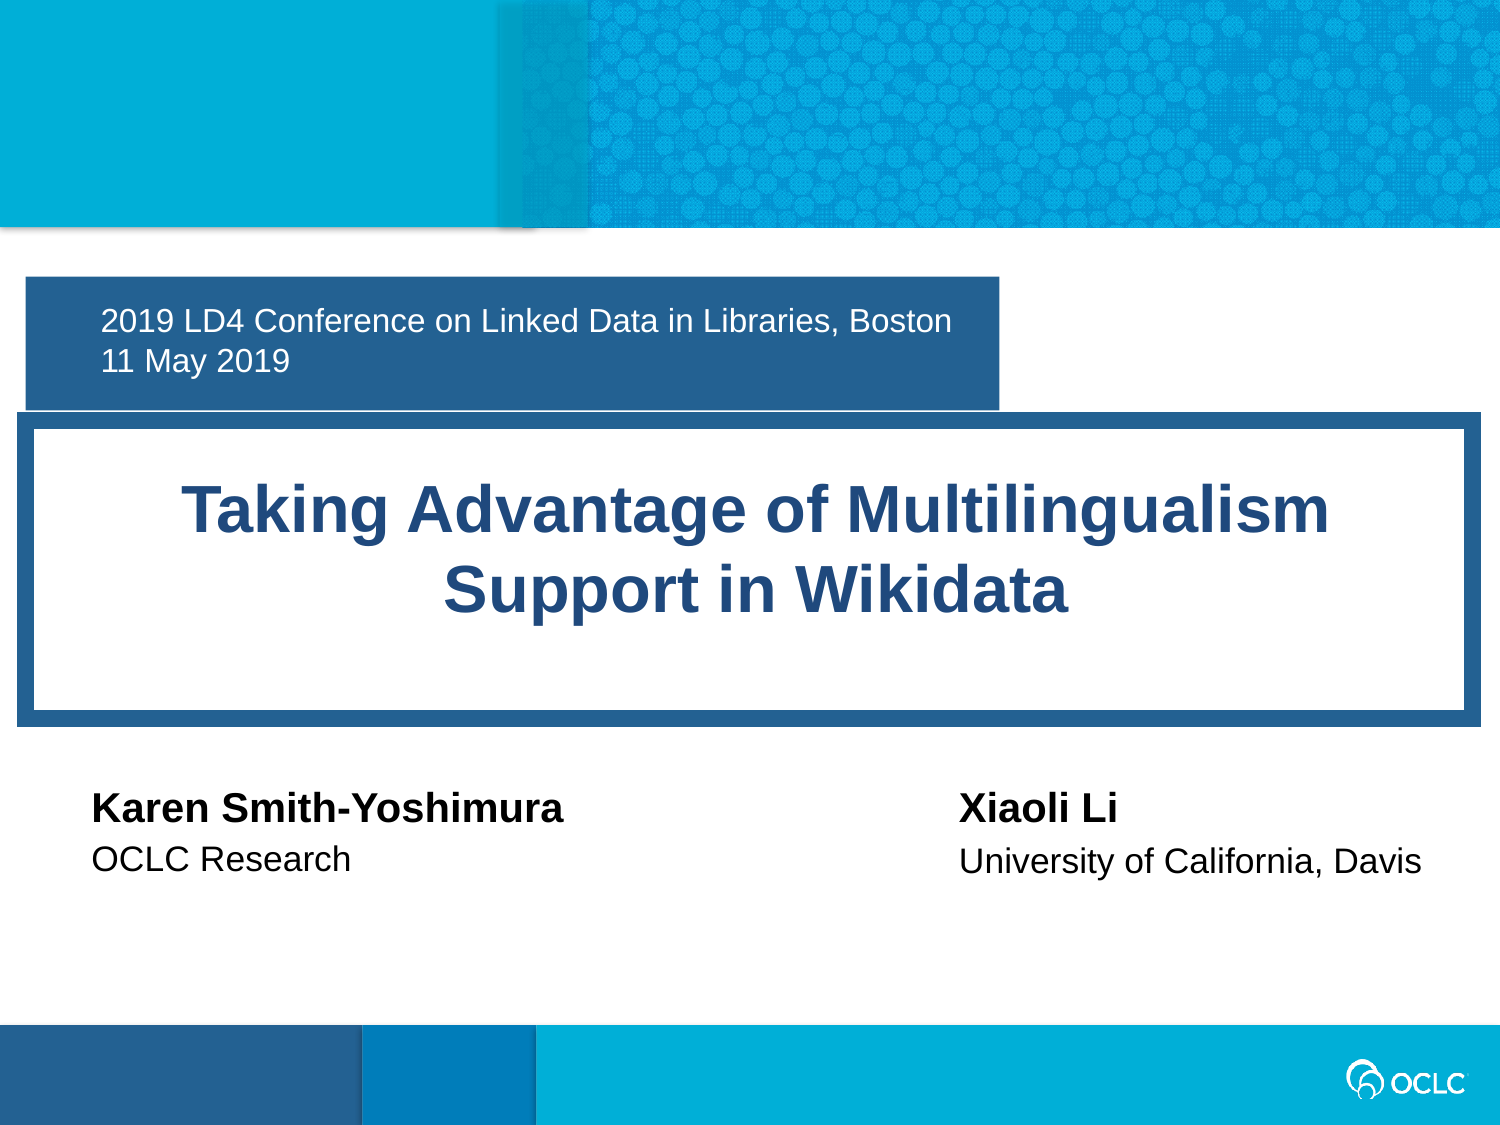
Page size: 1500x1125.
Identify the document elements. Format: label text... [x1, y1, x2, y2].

list Taking Advantage of Multilingualism Support in Wikidata [17, 412, 1481, 727]
list OCLC Research [91, 836, 370, 887]
list Karen Smith-Yoshimura [91, 772, 583, 900]
text_box Xiaoli Li University of California, Davis [958, 773, 1438, 888]
list 2019 LD4 Conference on Linked Data in Libraries, Boston 11 May 2019 [25, 276, 1000, 411]
